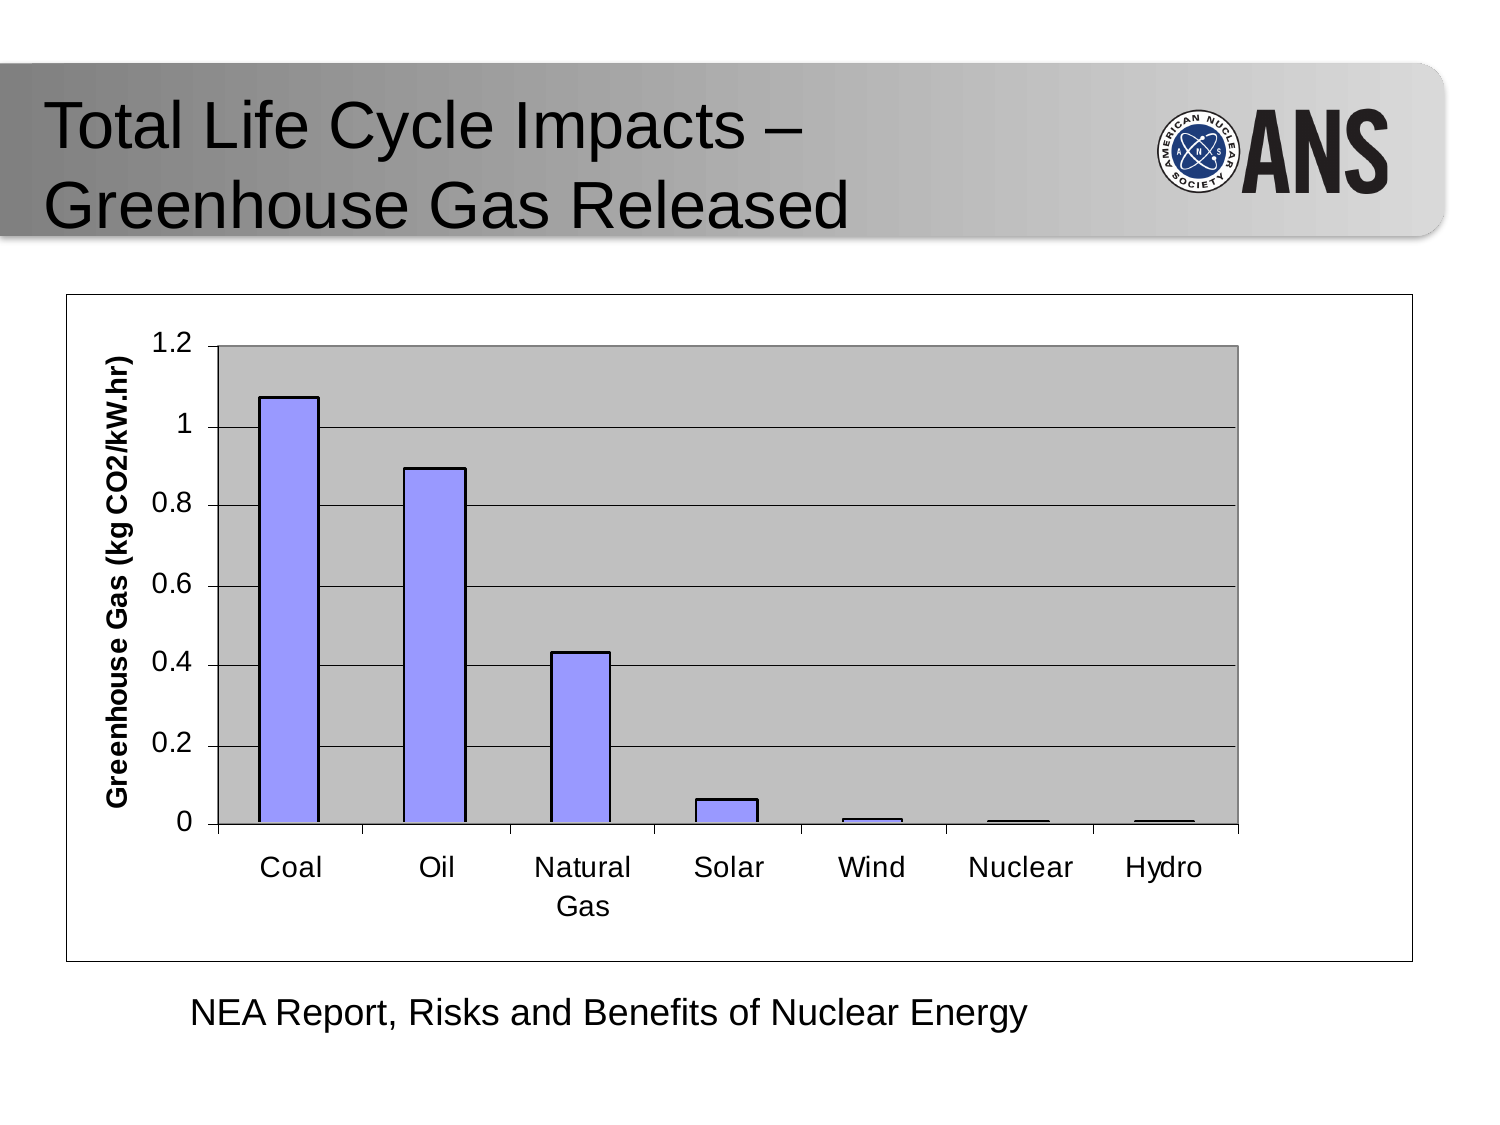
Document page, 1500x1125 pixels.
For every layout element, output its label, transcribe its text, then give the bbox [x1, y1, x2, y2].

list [53, 281, 1427, 974]
title Total Life Cycle Impacts – Greenhouse Gas Released [29, 75, 1249, 236]
text_box NEA Report, Risks and Benefits of Nuclear Energy [174, 982, 1350, 1041]
